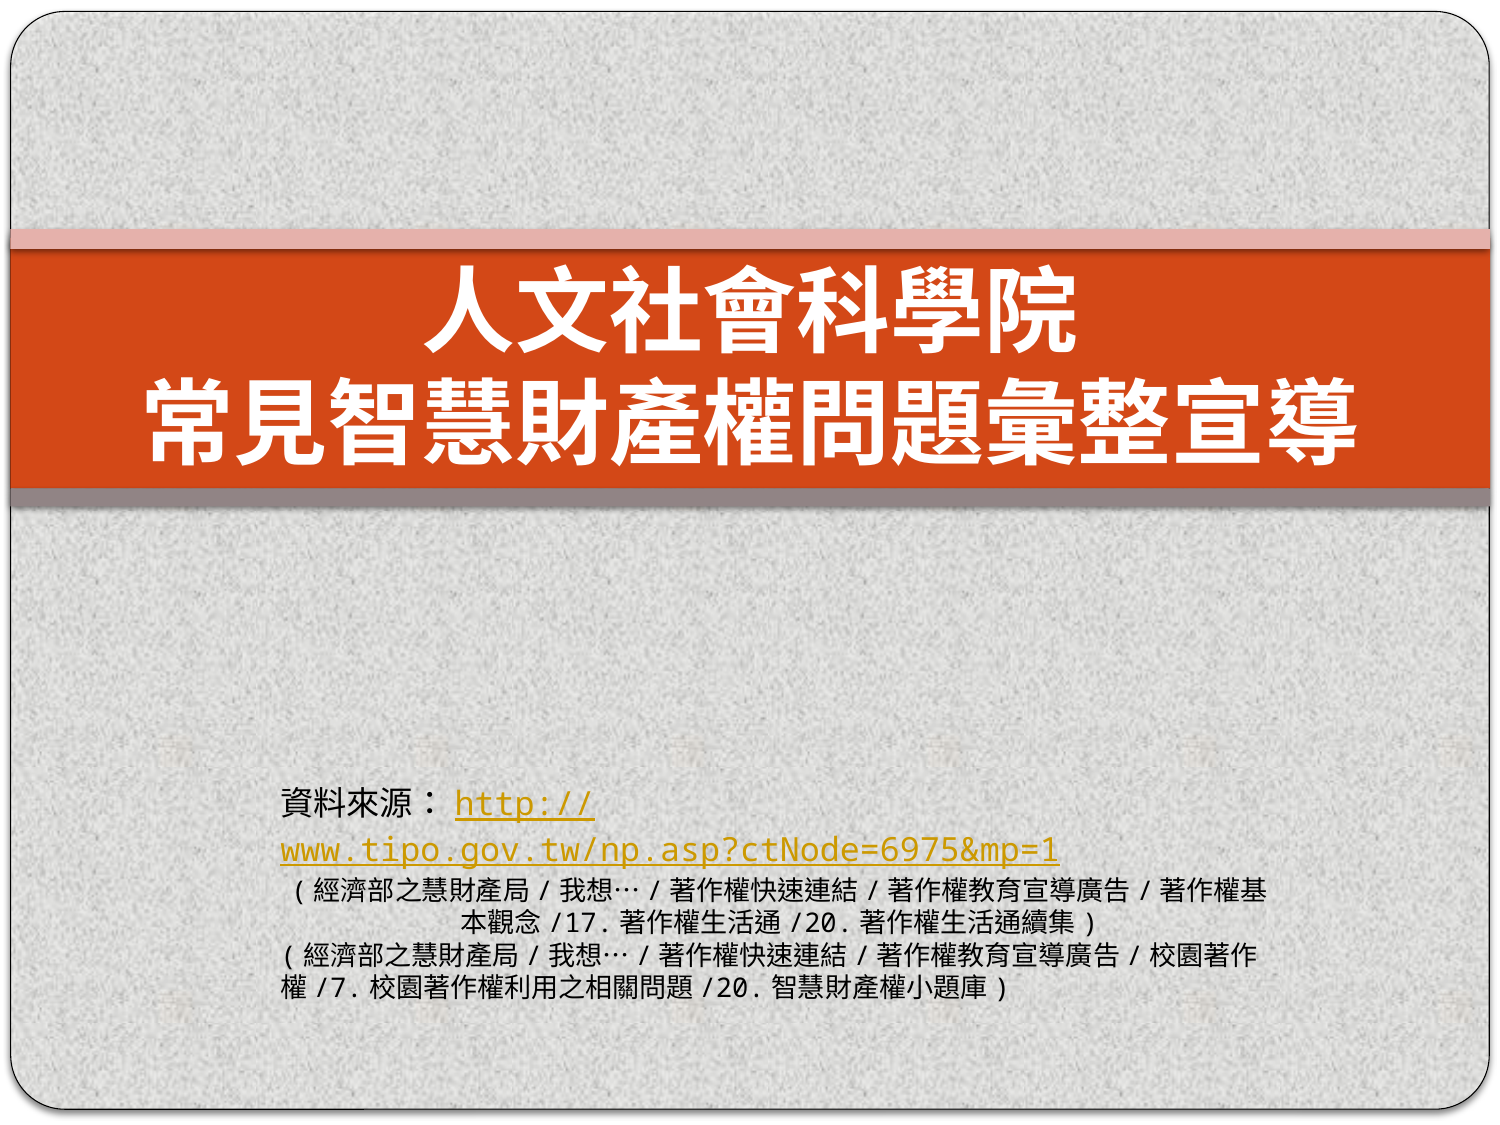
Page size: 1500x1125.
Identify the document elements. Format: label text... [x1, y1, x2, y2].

text_box 資料來源：http://www.tipo.gov.tw/np.asp?ctNode=6975&mp=1 (經濟部之慧財產局/我想…/著作權快速連結/著作權教育宣導廣告/著作權基本觀念/17.著作權生活通/20.著作權生活通續集) (經濟部之慧財產局/我想…/著作權快速連結/著作權教育宣導廣告/校園著作權/7.校園著作權利用之相關問題/20.智慧財產權小題庫) [265, 775, 1294, 1011]
title 人文社會科學院 常見智慧財產權問題彙整宣導 [112, 172, 1388, 563]
